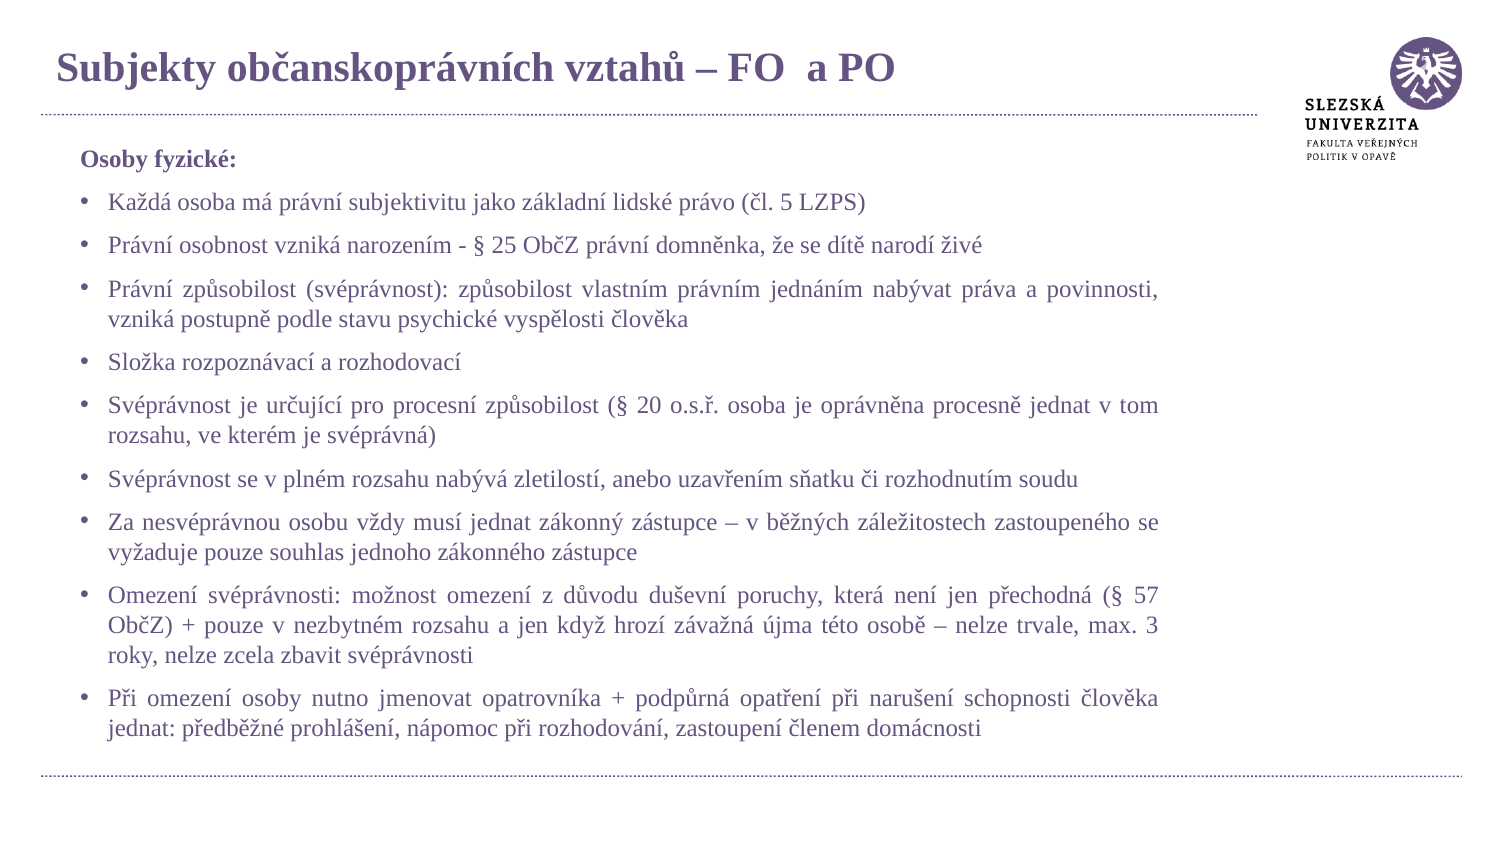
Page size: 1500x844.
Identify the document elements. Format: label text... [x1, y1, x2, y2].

picture [1305, 37, 1462, 160]
text_box Osoby fyzické: Každá osoba má právní subjektivitu jako základní lidské právo (čl. 5 LZPS) Právní osobnost vzniká narozením - § 25 ObčZ právní domněnka, že se dítě narodí živé Právní způsobilost (svéprávnost): způsobilost vlastním právním jednáním nabývat práva a povinnosti, vzniká postupně podle stavu psychické vyspělosti člověka Složka rozpoznávací a rozhodovací Svéprávnost je určující pro procesní způsobilost (§ 20 o.s.ř. osoba je oprávněna procesně jednat v tom rozsahu, ve kterém je svéprávná) Svéprávnost se v plném rozsahu nabývá zletilostí, anebo uzavřením sňatku či rozhodnutím soudu Za nesvéprávnou osobu vždy musí jednat zákonný zástupce – v běžných záležitostech zastoupeného se vyžaduje pouze souhlas jednoho zákonného zástupce Omezení svéprávnosti: možnost omezení z důvodu duševní poruchy, která není jen přechodná (§ 57 ObčZ) + pouze v nezbytném rozsahu a jen když hrozí závažná újma této osobě – nelze trvale, max. 3 roky, nelze zcela zbavit svéprávnosti Při omezení osoby nutno jmenovat opatrovníka + podpůrná opatření při narušení schopnosti člověka jednat: předběžné prohlášení, nápomoc při rozhodování, zastoupení členem domácnosti [64, 135, 1176, 753]
title Subjekty občanskoprávních vztahů – FO a PO [41, 32, 1070, 116]
